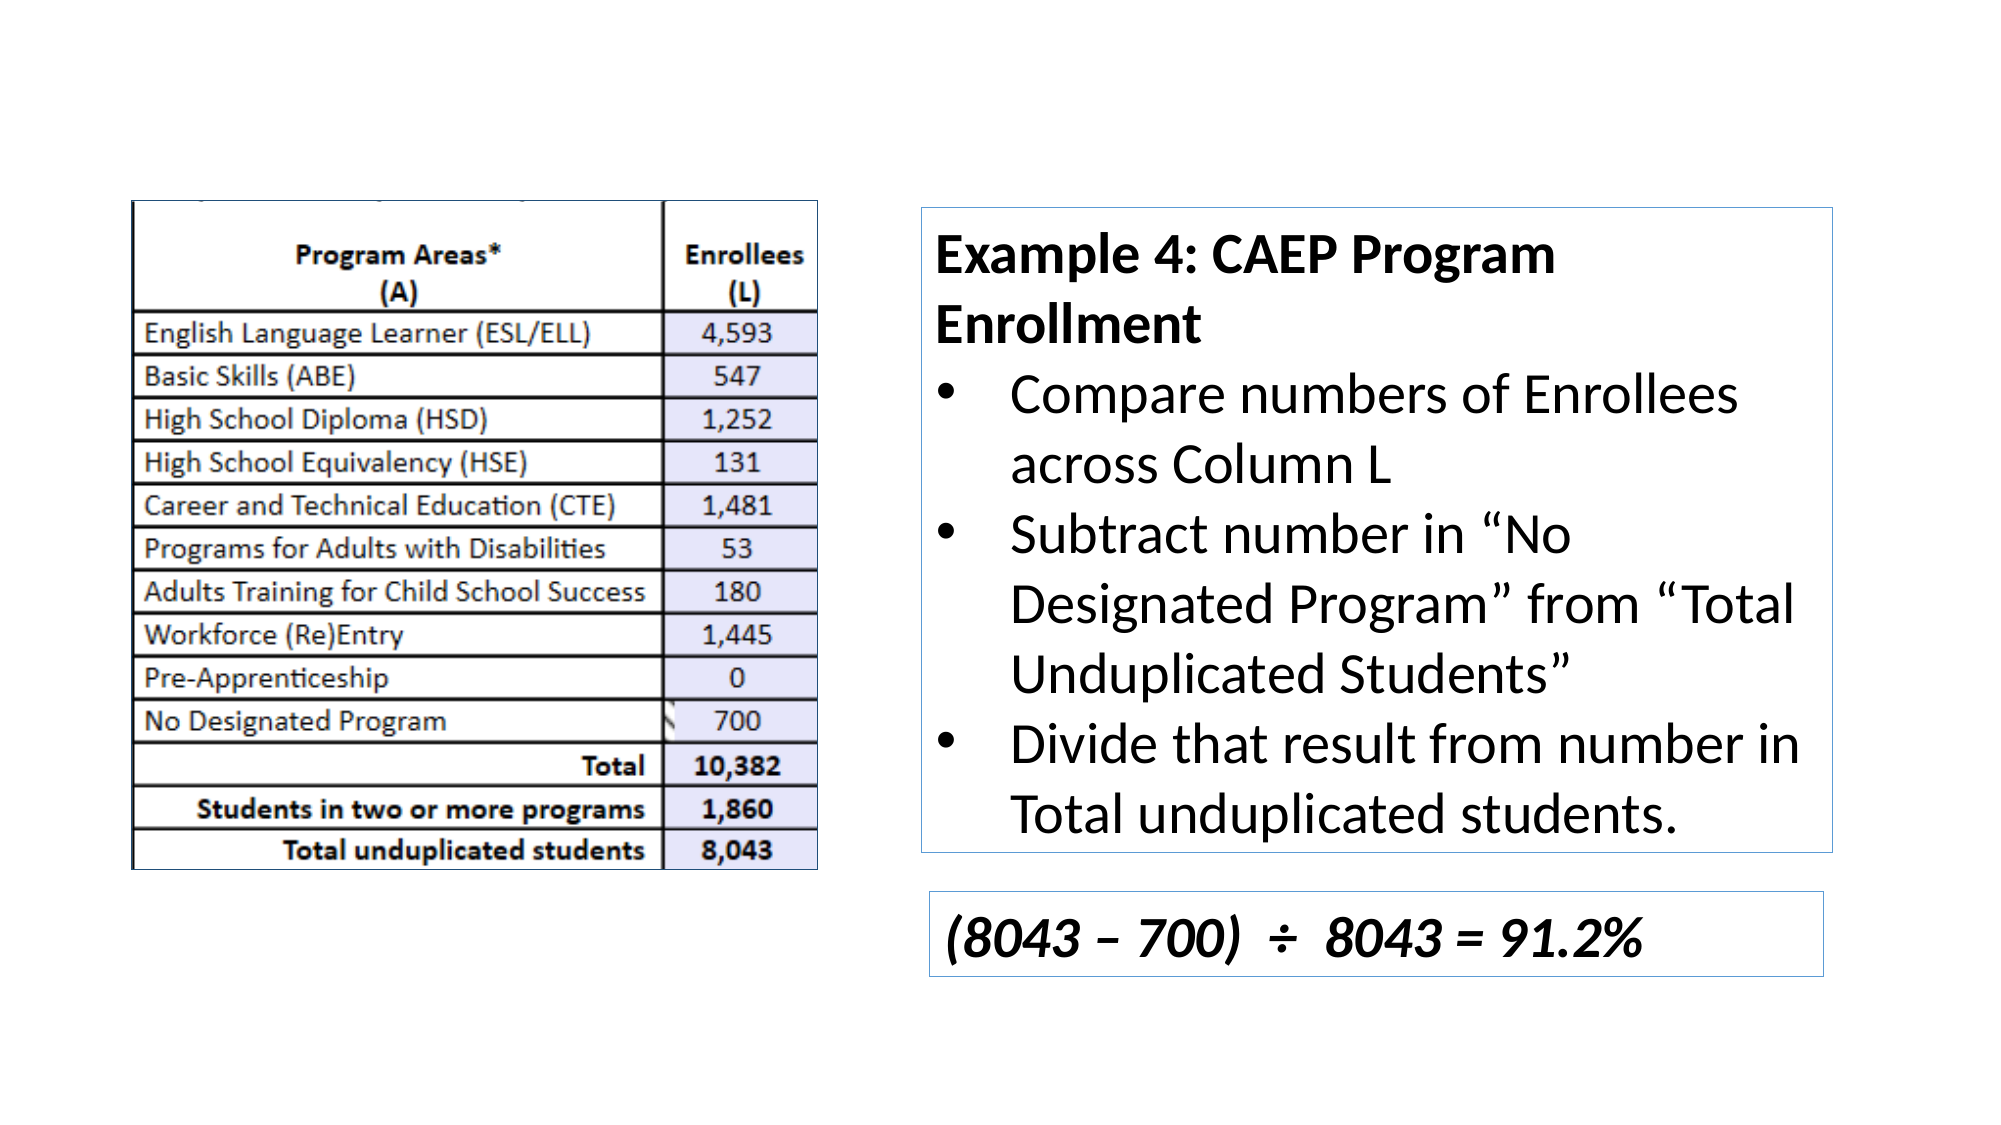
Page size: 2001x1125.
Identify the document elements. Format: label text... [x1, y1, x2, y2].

picture [131, 200, 818, 870]
text_box (8043 – 700) ÷ 8043 = 91.2% [929, 891, 1824, 977]
text_box Example 4: CAEP Program Enrollment Compare numbers of Enrollees across Column L Subtract number in “No Designated Program” from “Total Unduplicated Students” Divide that result from number in Total unduplicated students. [921, 207, 1833, 853]
